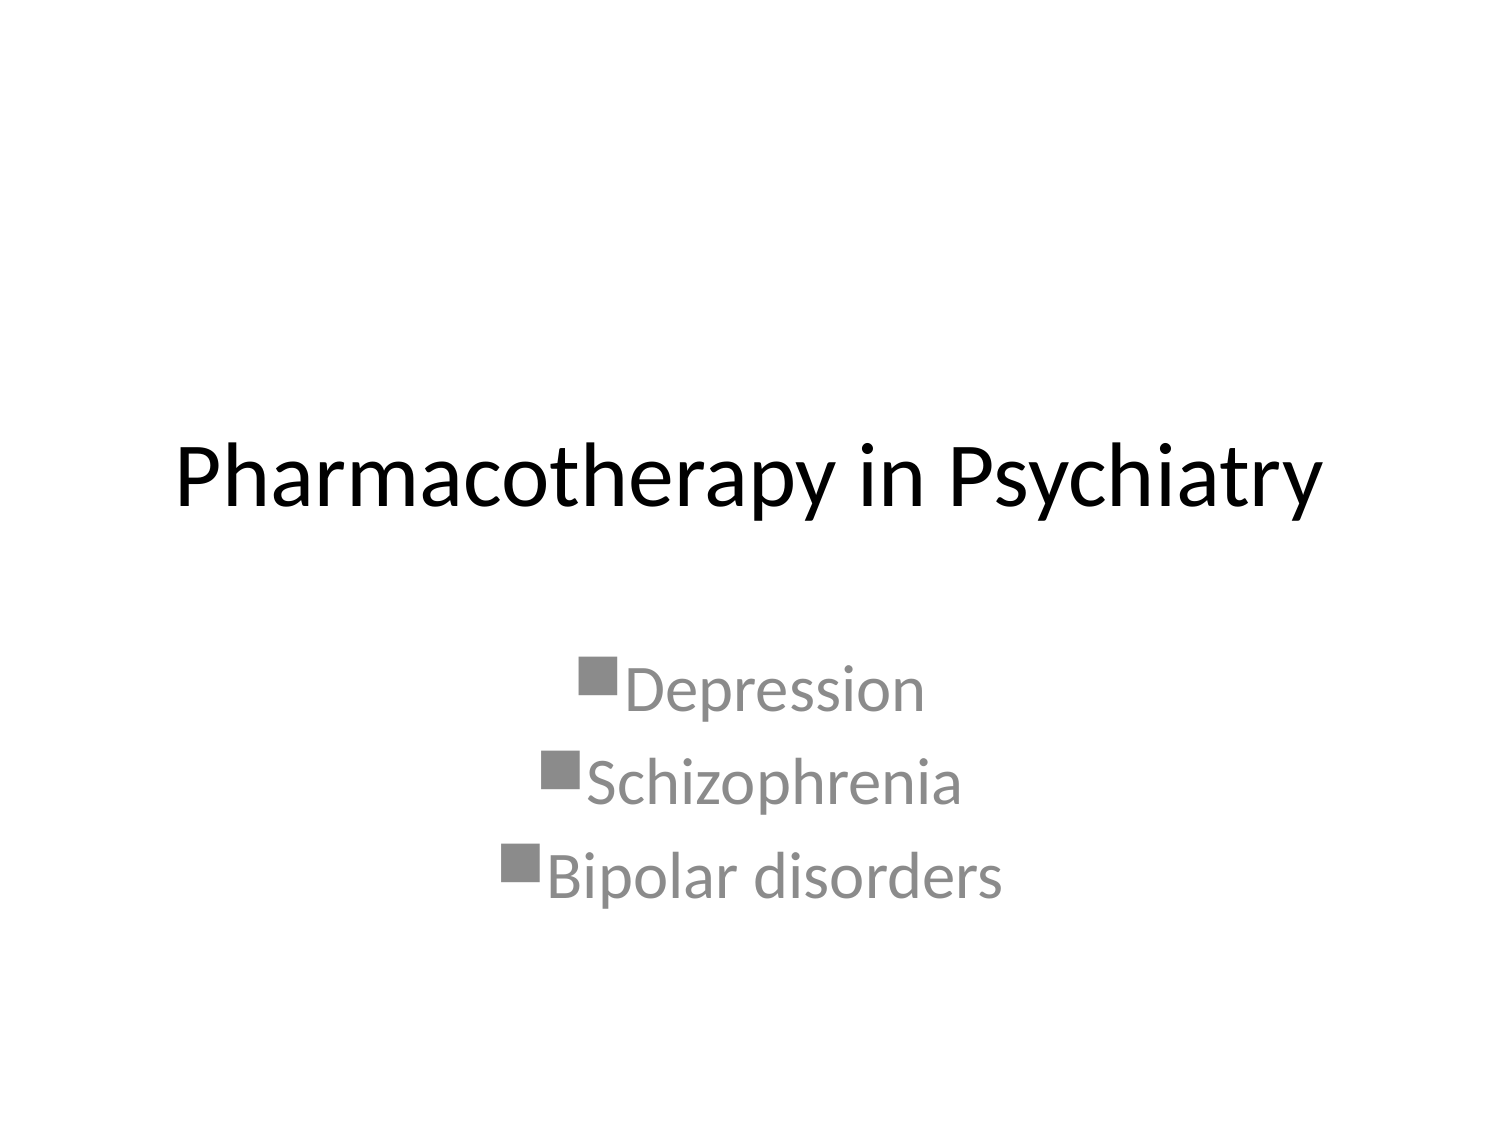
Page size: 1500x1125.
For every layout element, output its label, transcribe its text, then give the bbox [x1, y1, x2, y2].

subtitle Depression Schizophrenia Bipolar disorders [225, 637, 1275, 925]
title Pharmacotherapy in Psychiatry [112, 349, 1388, 591]
